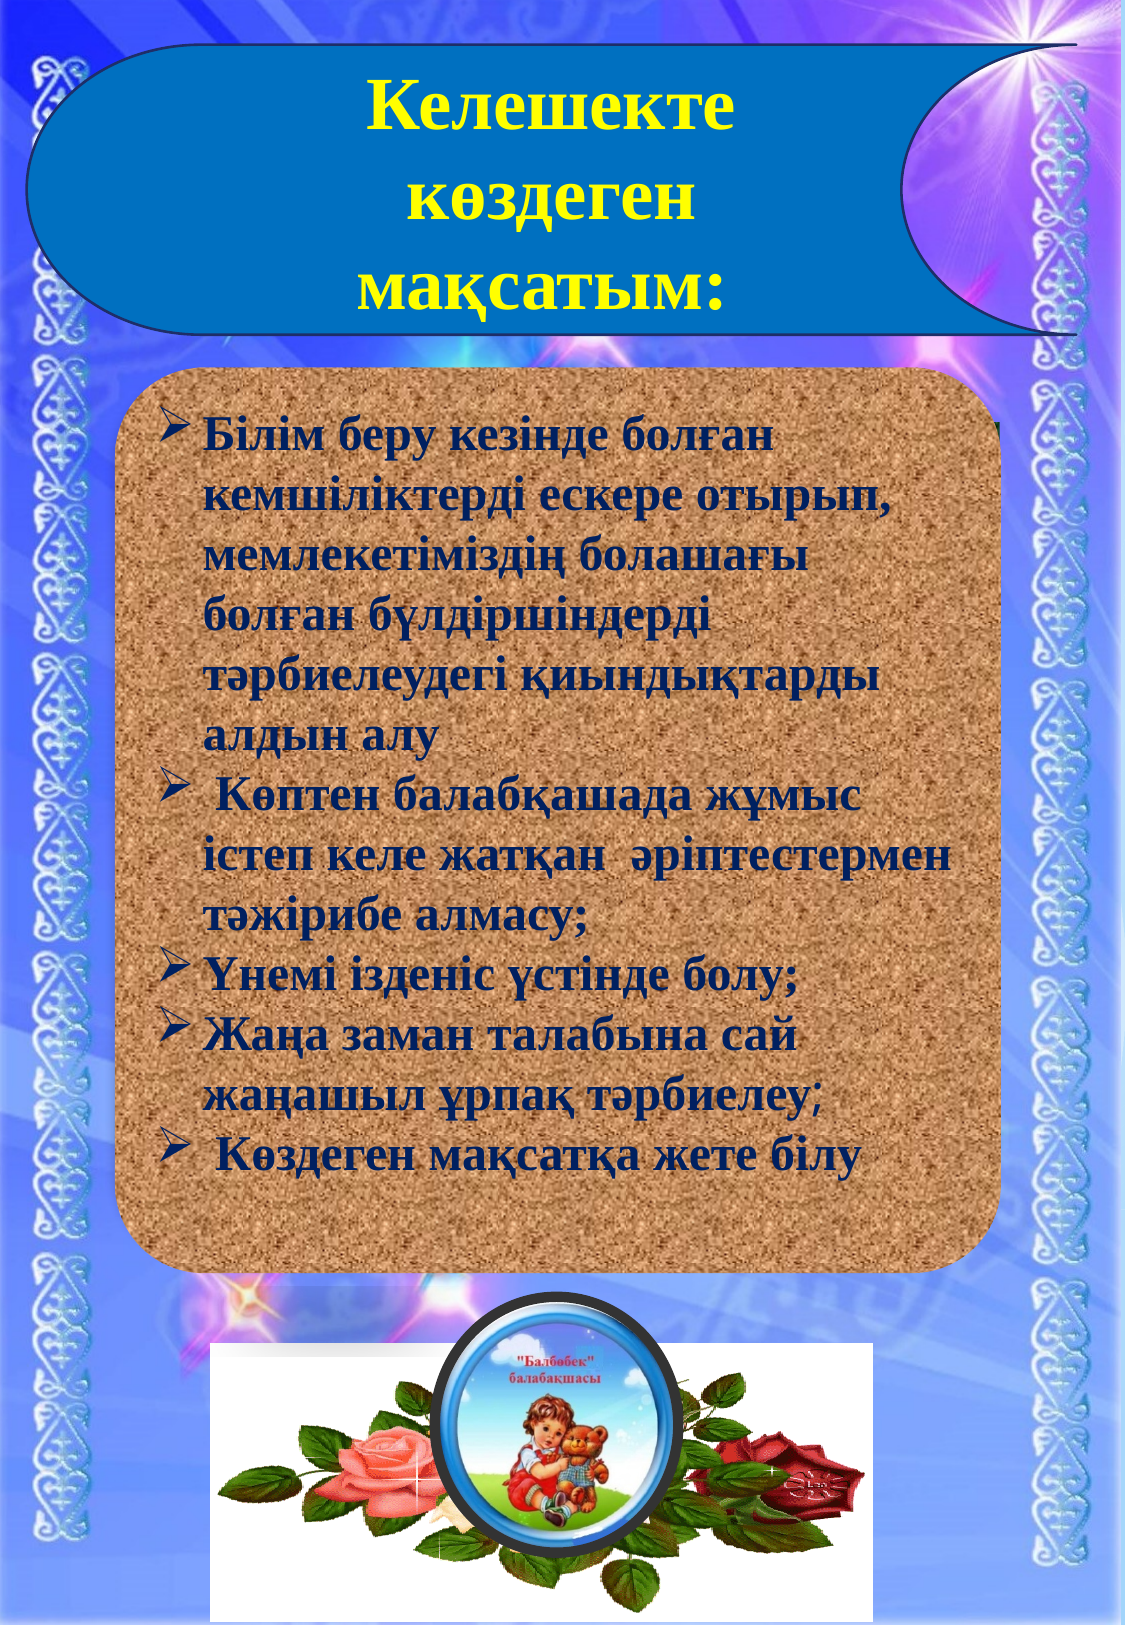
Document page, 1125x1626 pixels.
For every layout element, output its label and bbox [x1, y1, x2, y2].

picture [0, 0, 1121, 1625]
text_box [114, 367, 1002, 1274]
